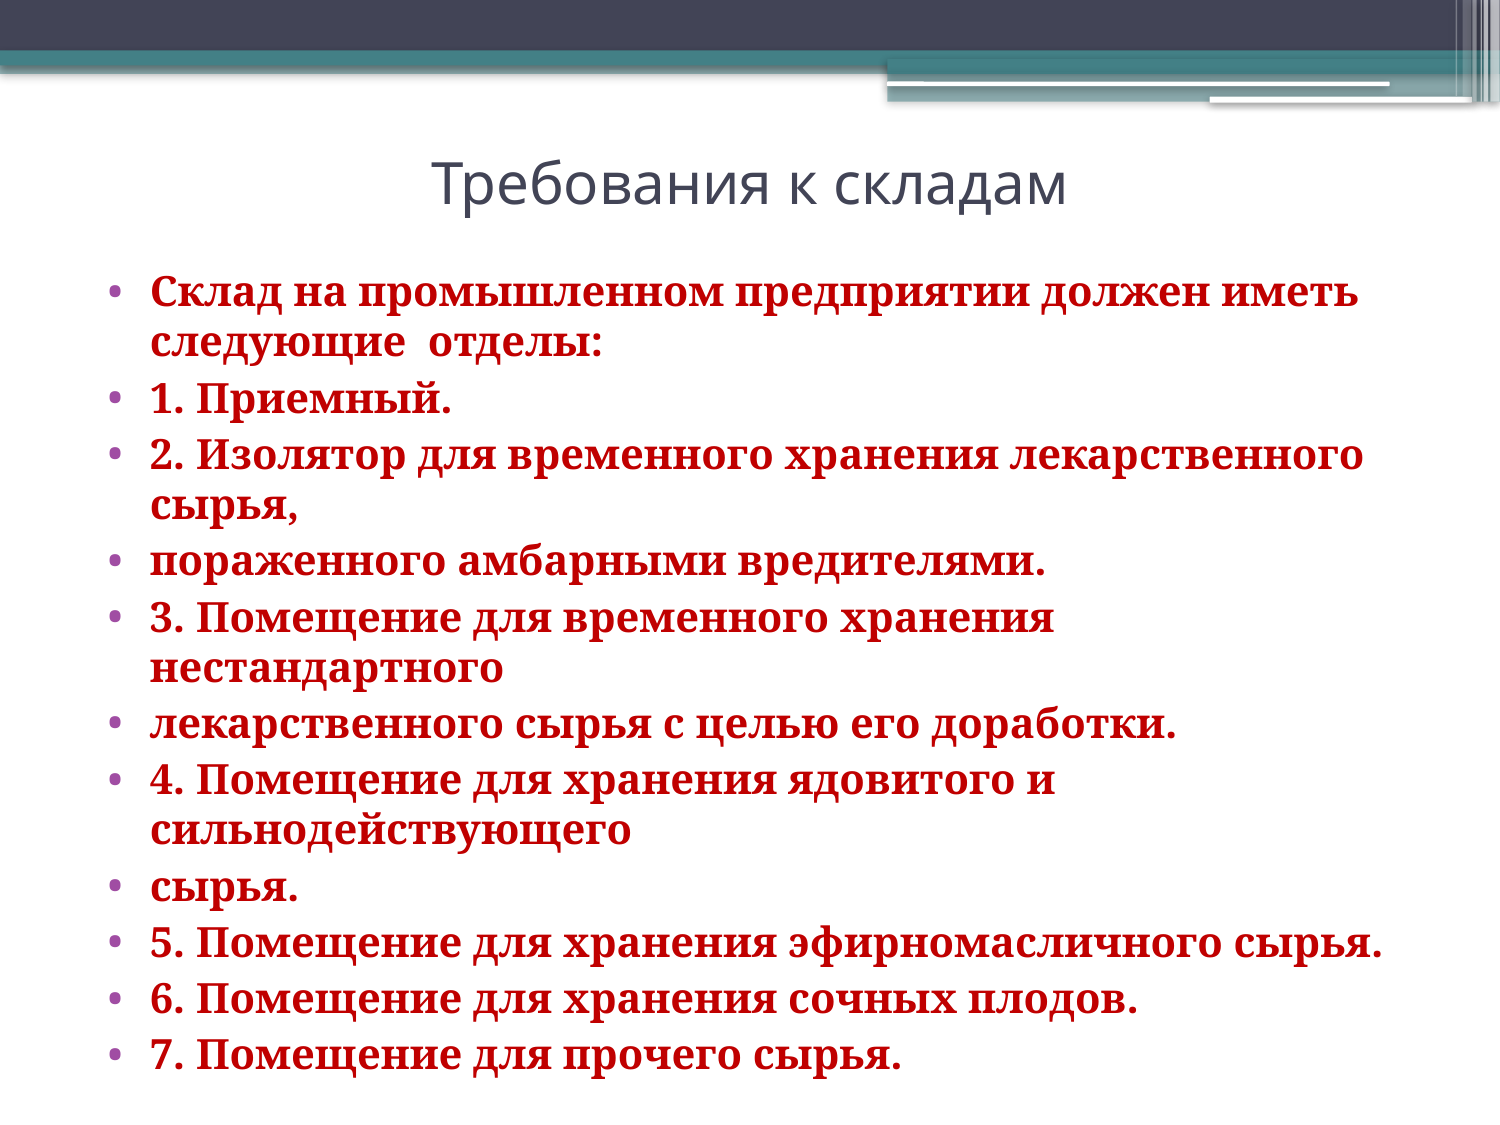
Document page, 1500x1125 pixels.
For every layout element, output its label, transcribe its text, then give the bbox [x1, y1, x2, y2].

title Требования к складам [75, 105, 1425, 257]
list Склад на промышленном предприятии должен иметь следующие отделы: 1. Приемный. 2. Изолятор для временного хранения лекарственного сырья, пораженного амбарными вредителями. 3. Помещение для временного хранения нестандартного лекарственного сырья с целью его доработки. 4. Помещение для хранения ядовитого и сильнодействующего сырья. 5. Помещение для хранения эфирномасличного сырья. 6. Помещение для хранения сочных плодов. 7. Помещение для прочего сырья. [75, 257, 1425, 1079]
